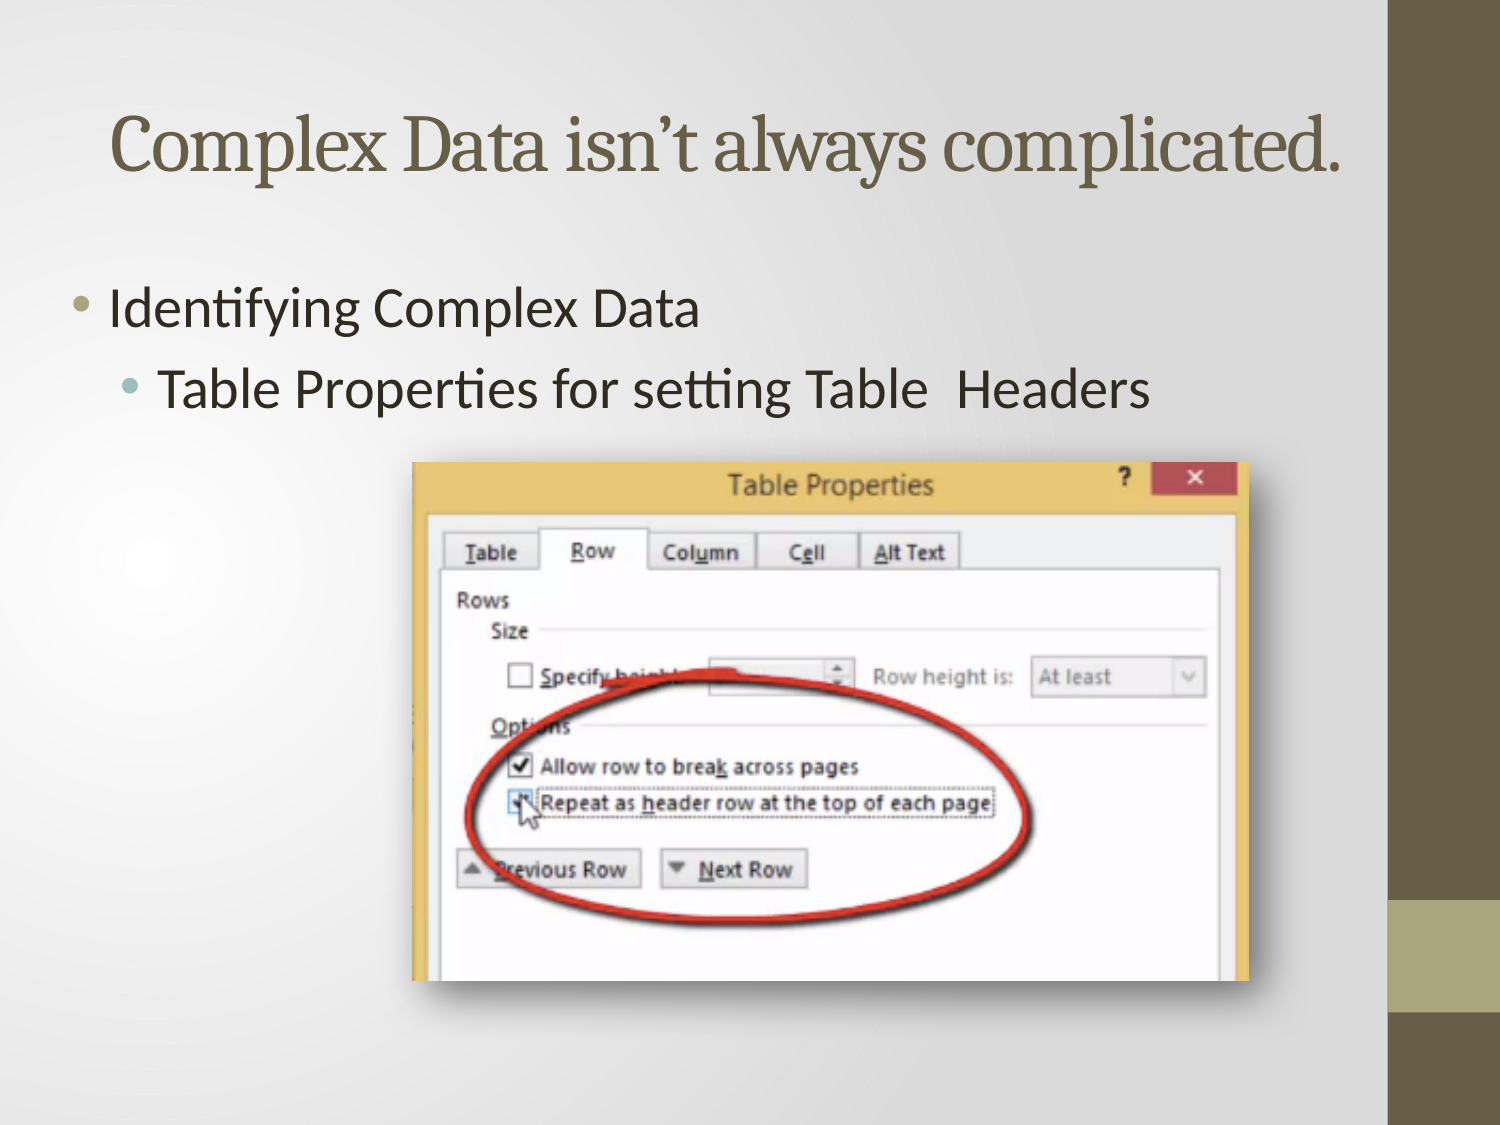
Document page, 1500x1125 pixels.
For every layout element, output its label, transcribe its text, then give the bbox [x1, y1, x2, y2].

title Complex Data isn’t always complicated. [95, 45, 1446, 233]
picture [411, 461, 1249, 982]
list Identifying Complex Data Table Properties for setting Table Headers [37, 194, 1225, 886]
